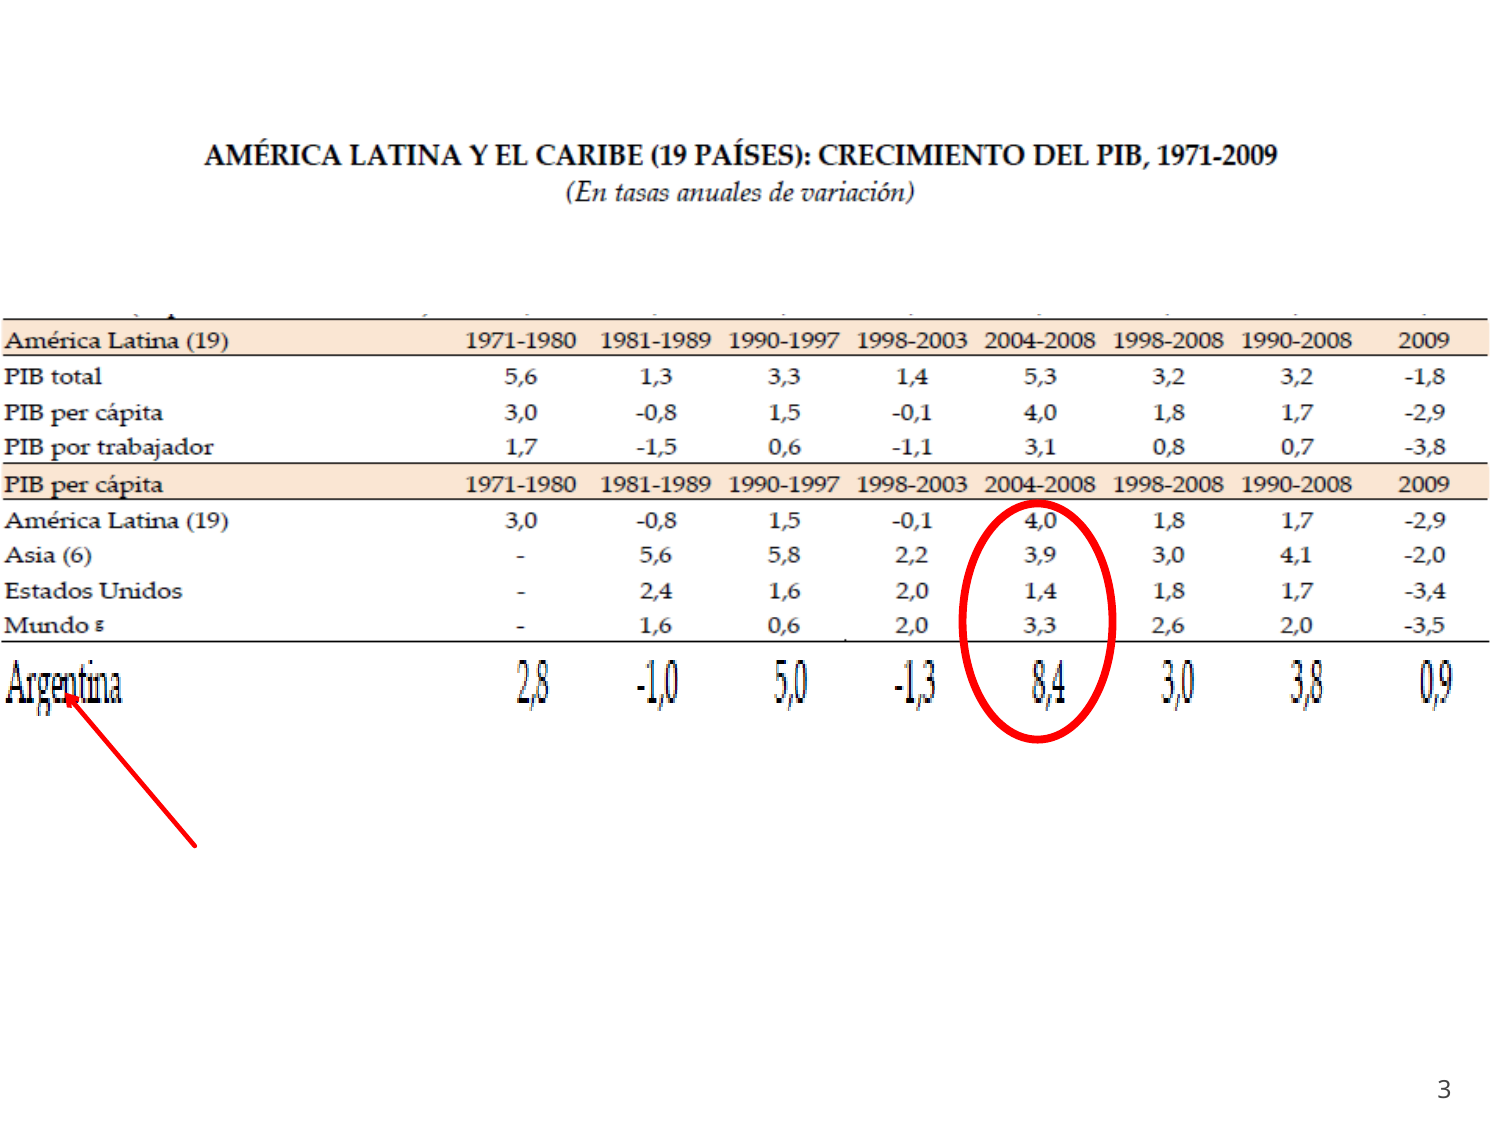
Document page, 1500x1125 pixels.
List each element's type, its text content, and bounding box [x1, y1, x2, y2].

picture [194, 137, 1289, 214]
slide_number 3 [1345, 1062, 1467, 1108]
picture [0, 314, 1500, 716]
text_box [52, 704, 207, 835]
text_box [996, 726, 1079, 744]
